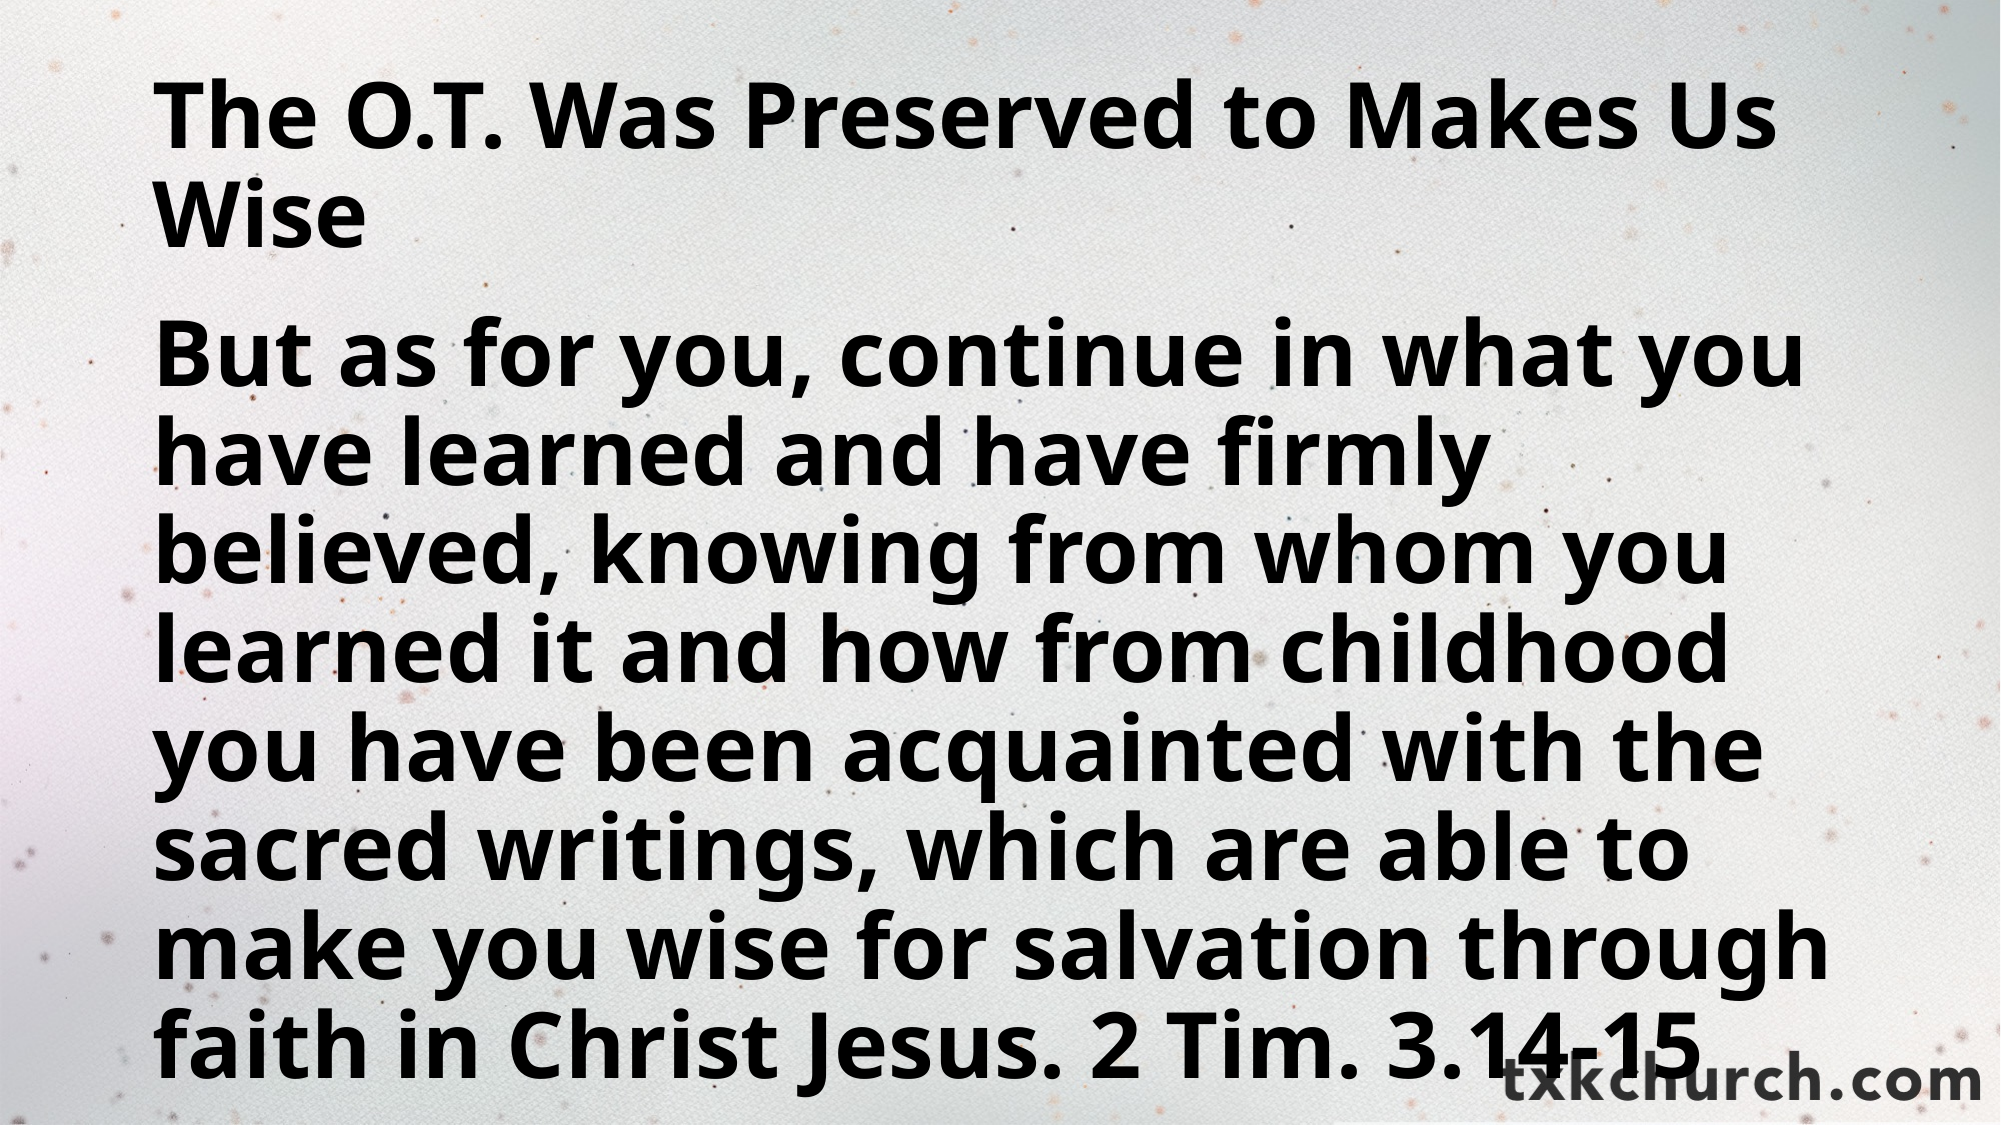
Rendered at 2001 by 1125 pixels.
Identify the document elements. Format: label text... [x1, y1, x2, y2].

list But as for you, continue in what you have learned and have firmly believed, knowing from whom you learned it and how from childhood you have been acquainted with the sacred writings, which are able to make you wise for salvation through faith in Christ Jesus. 2 Tim. 3.14-15 [137, 299, 1863, 1014]
title The O.T. Was Preserved to Makes Us Wise [137, 59, 1863, 278]
picture [0, 0, 2001, 1125]
